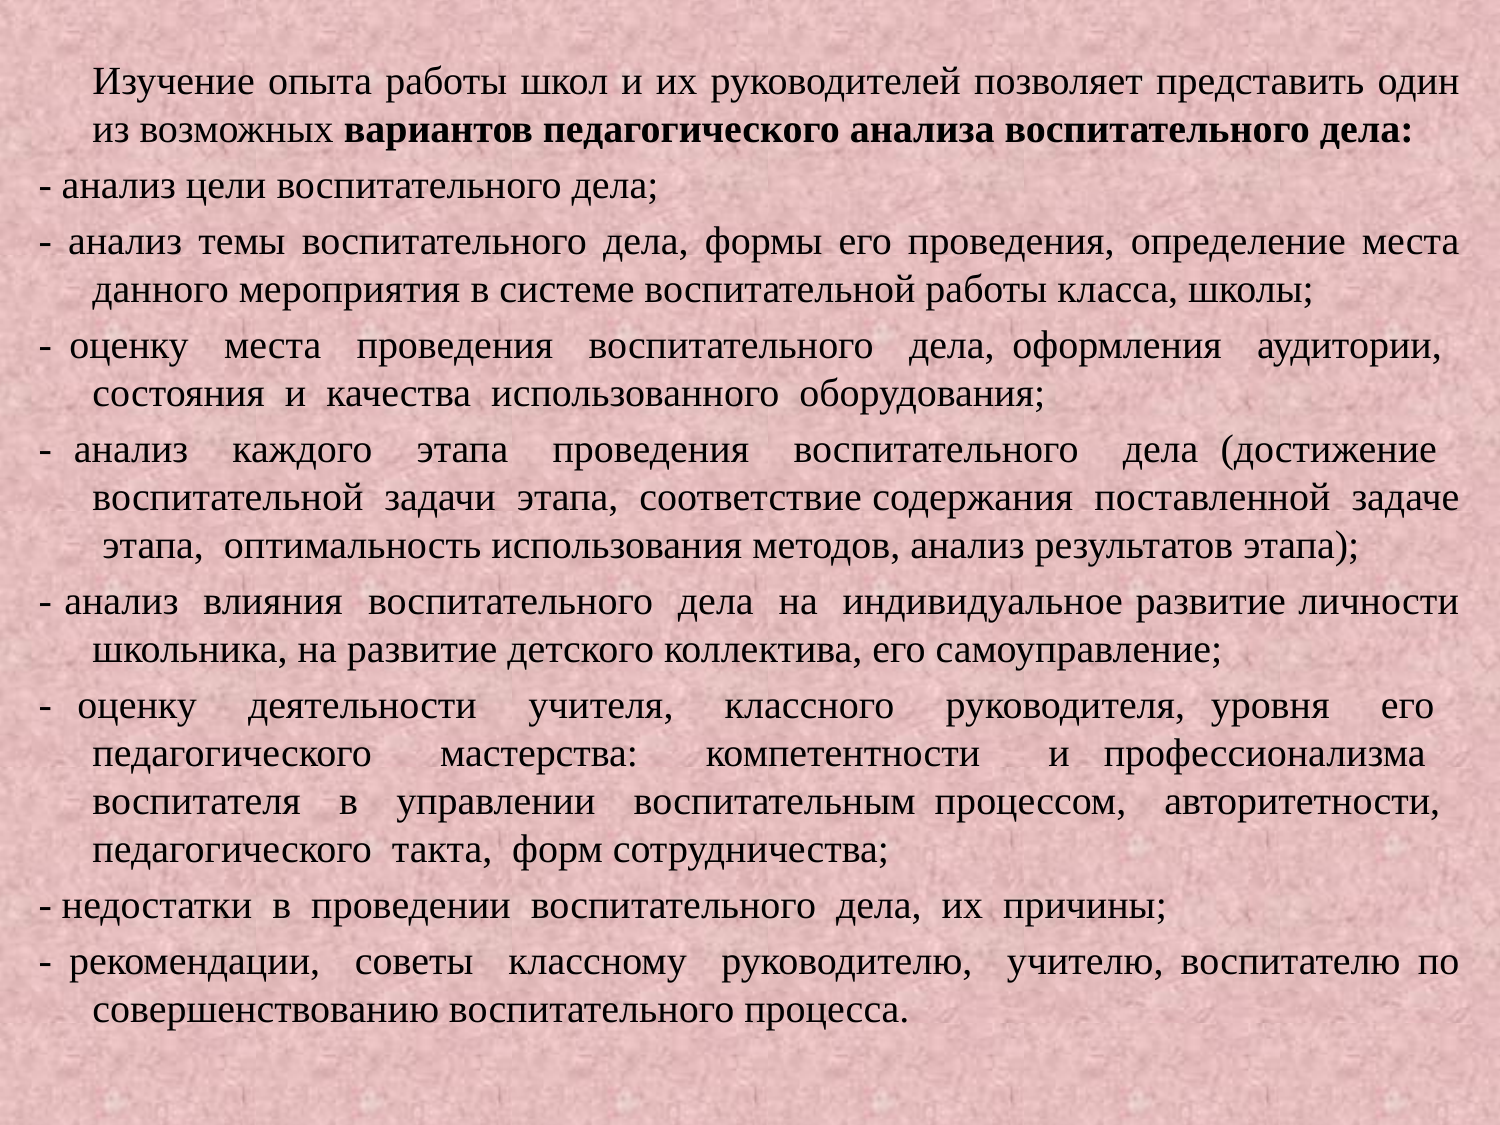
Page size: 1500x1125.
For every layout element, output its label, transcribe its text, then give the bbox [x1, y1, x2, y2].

picture [0, 0, 1500, 1125]
list Изучение опыта работы школ и их руководителей позволяет представить один из возможных вариантов педагогического анализа воспитательного дела: - анализ цели воспитательного дела; - анализ темы воспитательного дела, формы его проведения, определение места данного мероприятия в системе воспитательной работы класса, школы; - оценку места проведения воспитательного дела, оформления аудитории, состояния и качества использованного оборудования; - анализ каждого этапа проведения воспитательного дела (достижение воспитательной задачи этапа, соответствие содержания поставленной задаче этапа, оптимальность использования методов, анализ результатов этапа); - анализ влияния воспитательного дела на индивидуальное развитие личности школьника, на развитие детского коллектива, его самоуправление; - оценку деятельности учителя, классного руководителя, уровня его педагогического мастерства: компетентности и профессионализма воспитателя в управлении воспитательным процессом, авторитетности, педагогического такта, форм сотрудничества; - недостатки в проведении воспитательного дела, их причины; - рекомендации, советы классному руководителю, учителю, воспитателю по совершенствованию воспитательного процесса. [23, 46, 1477, 1079]
